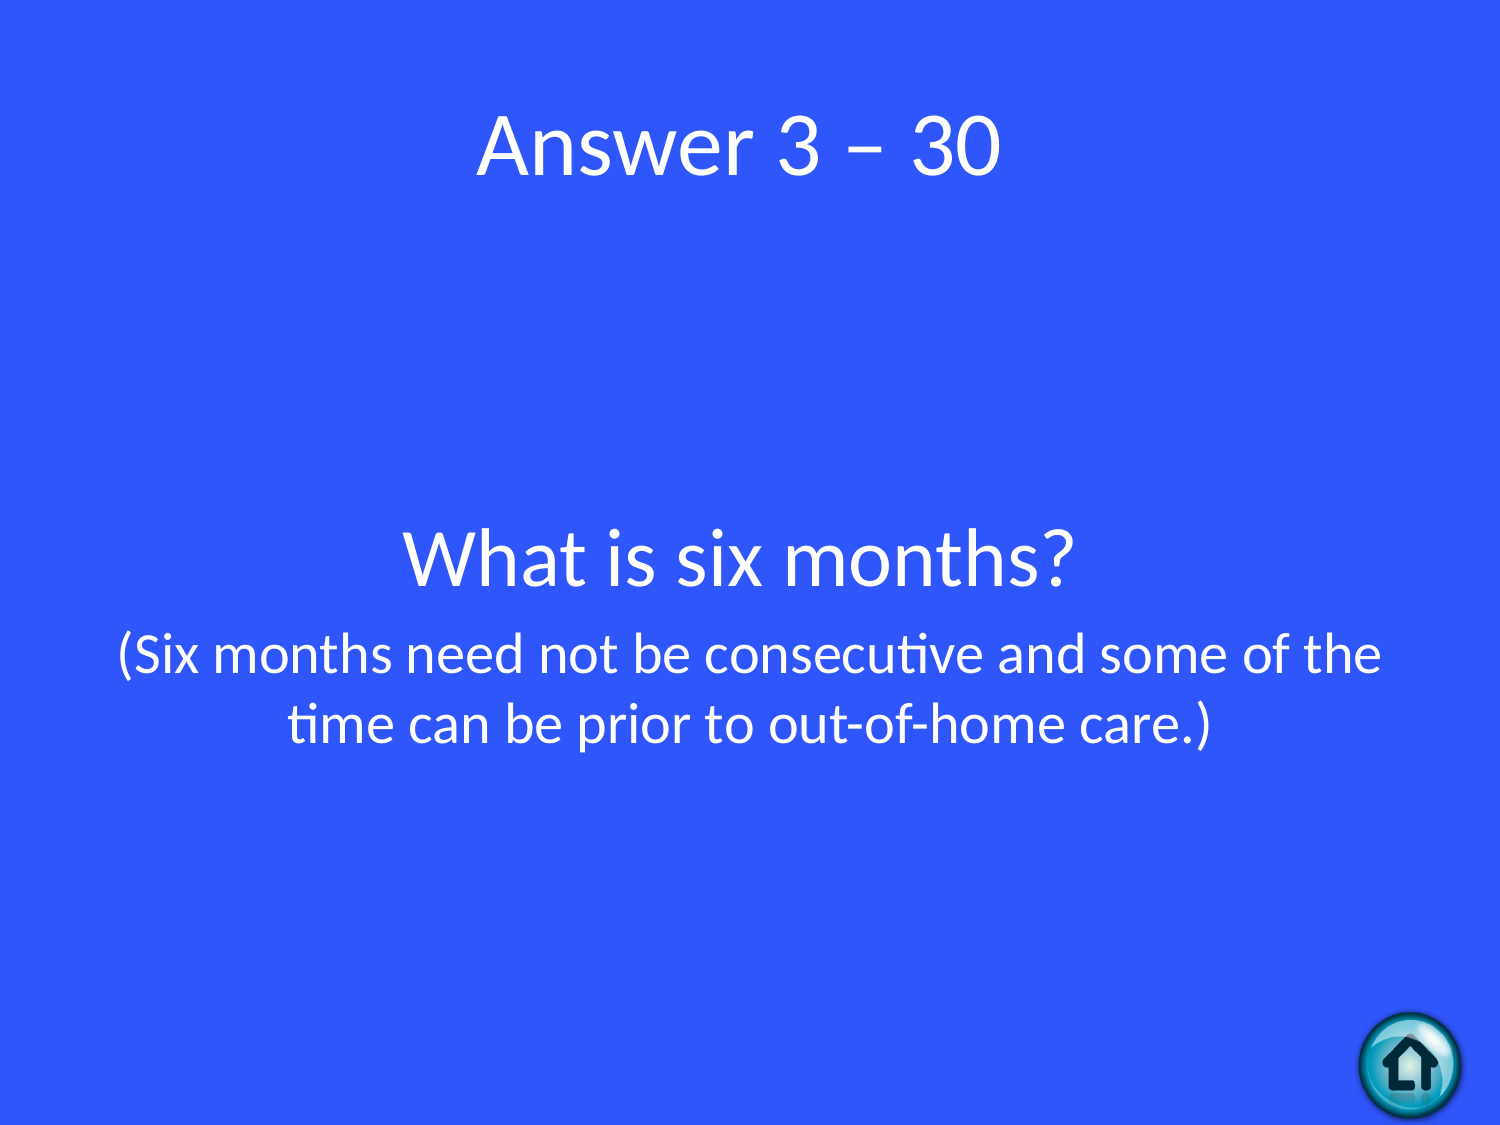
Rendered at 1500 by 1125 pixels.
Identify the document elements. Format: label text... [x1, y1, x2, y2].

picture [1349, 1006, 1469, 1125]
list What is six months? (Six months need not be consecutive and some of the time can be prior to out-of-home care.) [75, 262, 1425, 1005]
title Answer 3 – 30 [75, 45, 1425, 233]
